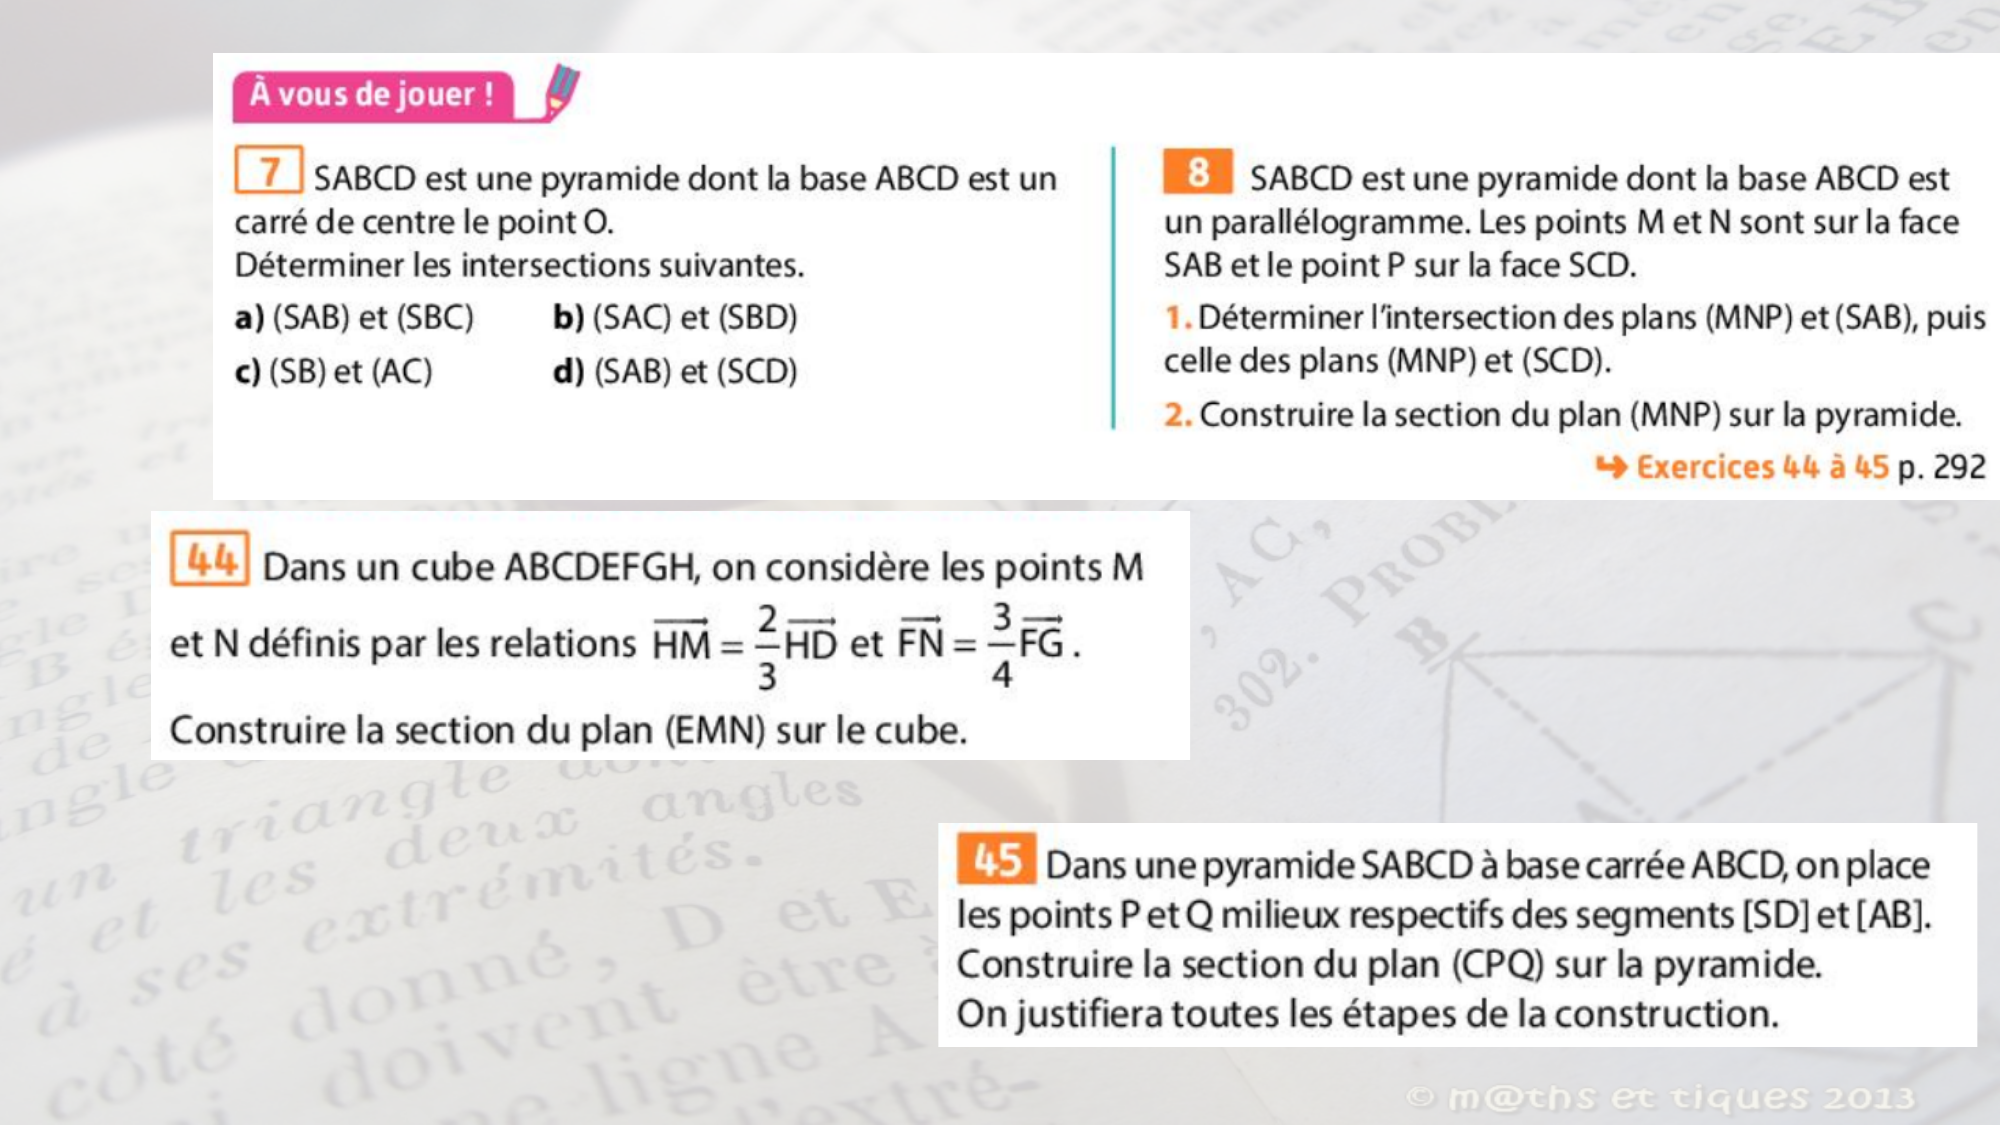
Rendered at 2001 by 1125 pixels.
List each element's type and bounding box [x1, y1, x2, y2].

picture [151, 511, 1191, 760]
picture [938, 823, 1978, 1047]
picture [213, 53, 2000, 500]
